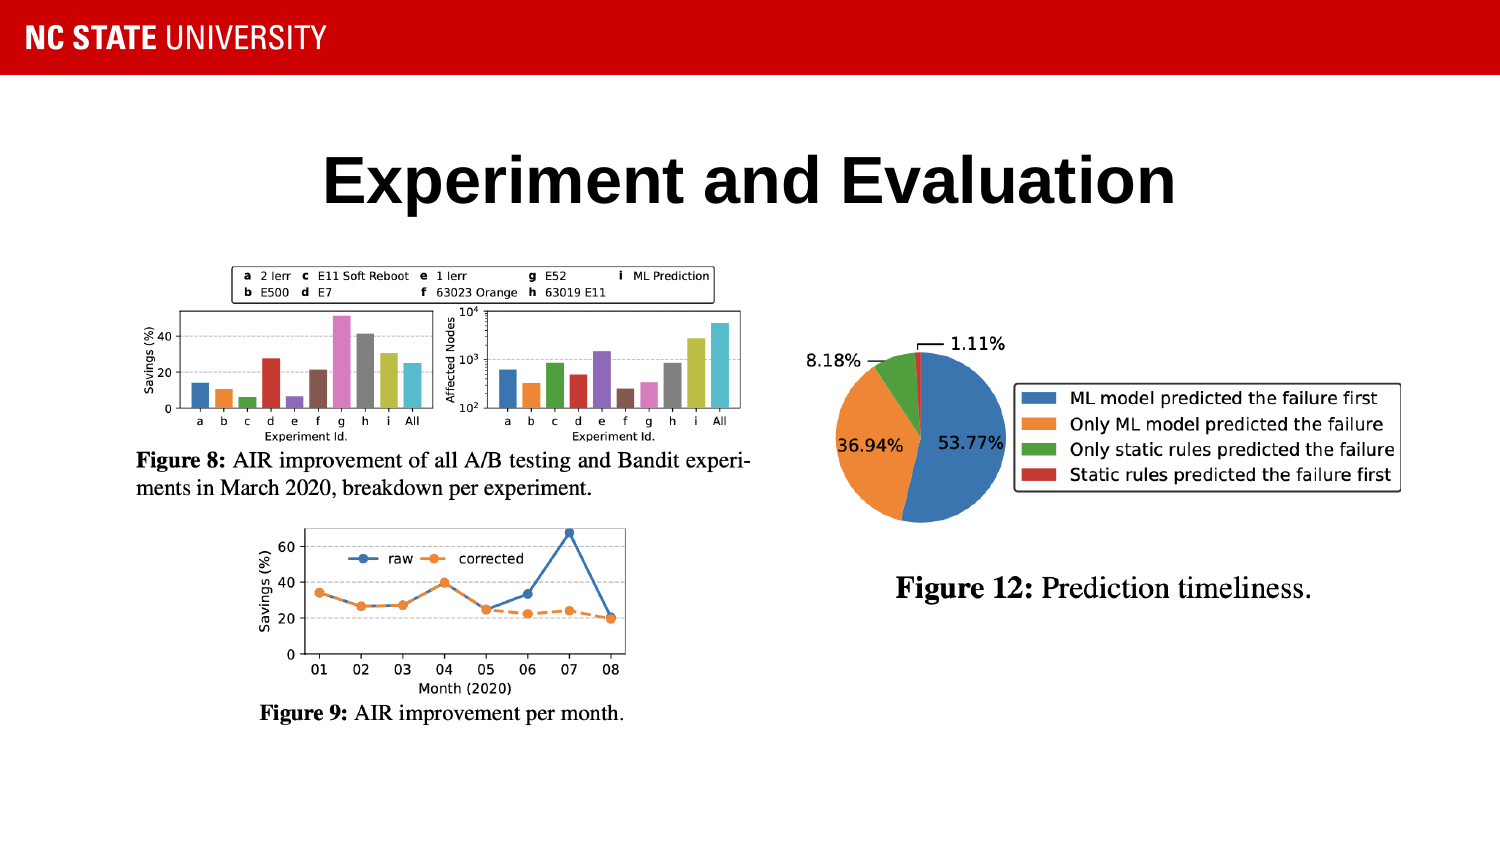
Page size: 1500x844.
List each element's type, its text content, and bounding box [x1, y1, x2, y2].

title Experiment and Evaluation [75, 110, 1425, 243]
picture [0, 0, 1500, 75]
picture [104, 253, 1426, 751]
